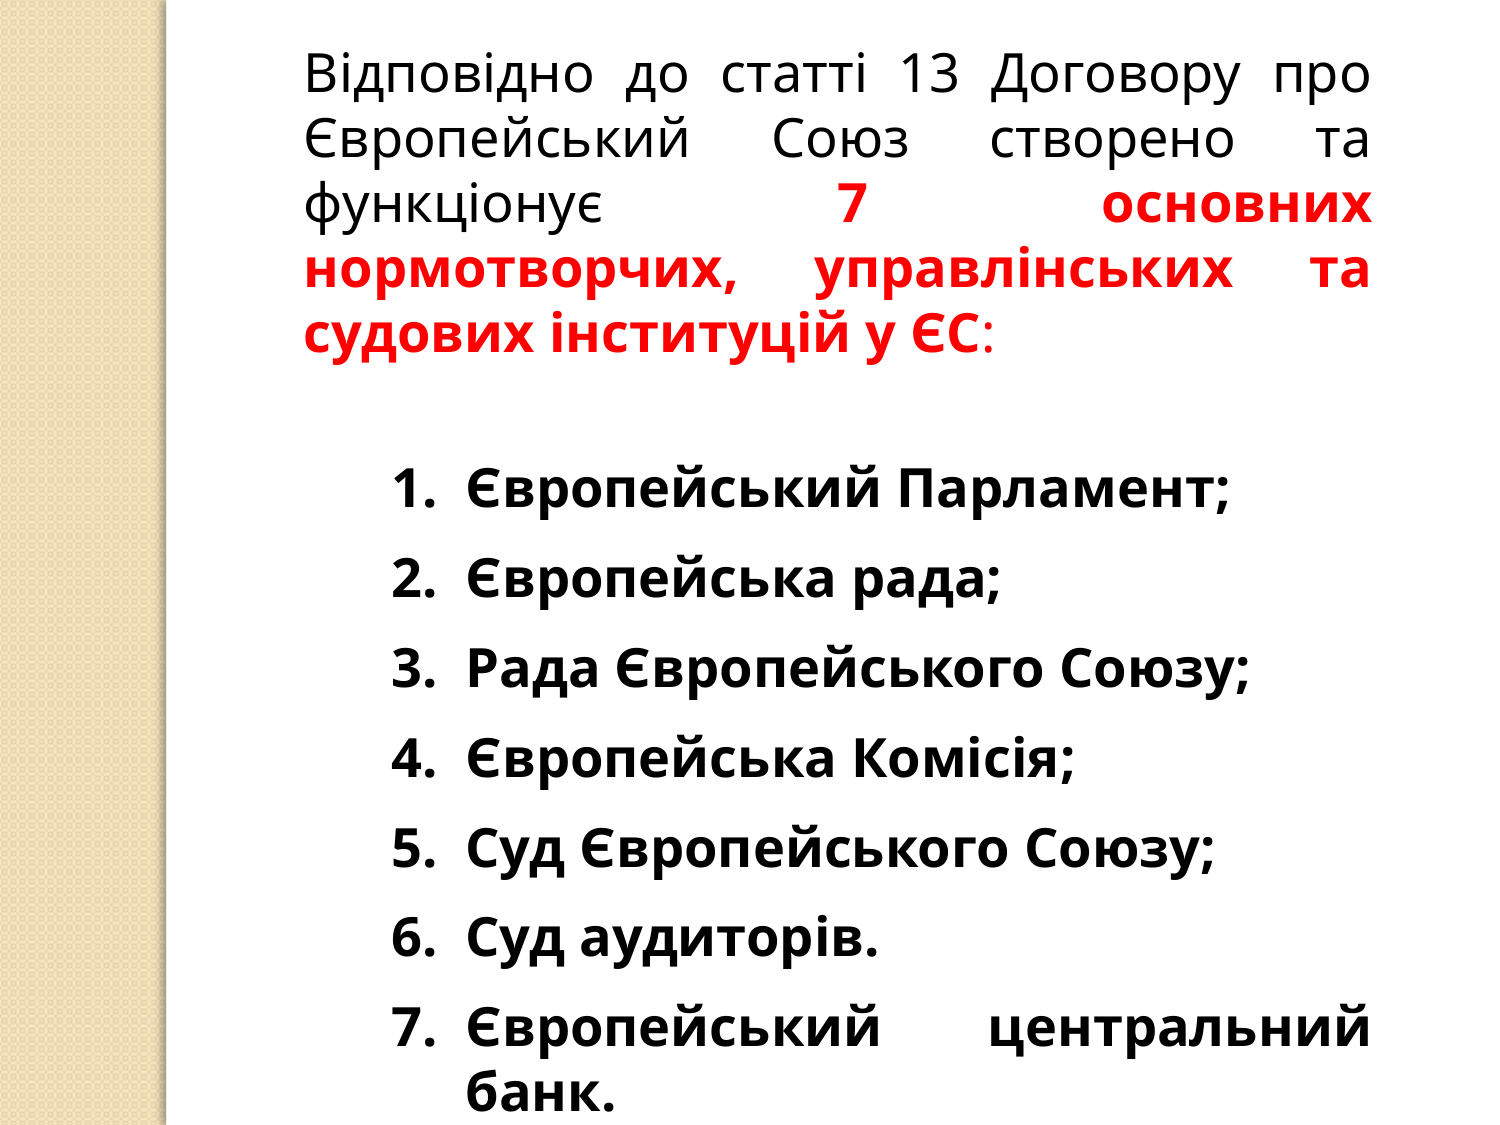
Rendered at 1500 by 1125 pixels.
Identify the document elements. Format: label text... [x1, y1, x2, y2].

text_box Відповідно до статті 13 Договору про Європейський Союз створено та функціонує 7 основних нормотворчих, управлінських та судових інституцій у ЄС: Європейський Парламент; Європейська рада; Рада Європейського Союзу; Європейська Комісія; Суд Європейського Союзу; Суд аудиторів. Європейський центральний банк. [289, 30, 1388, 1125]
